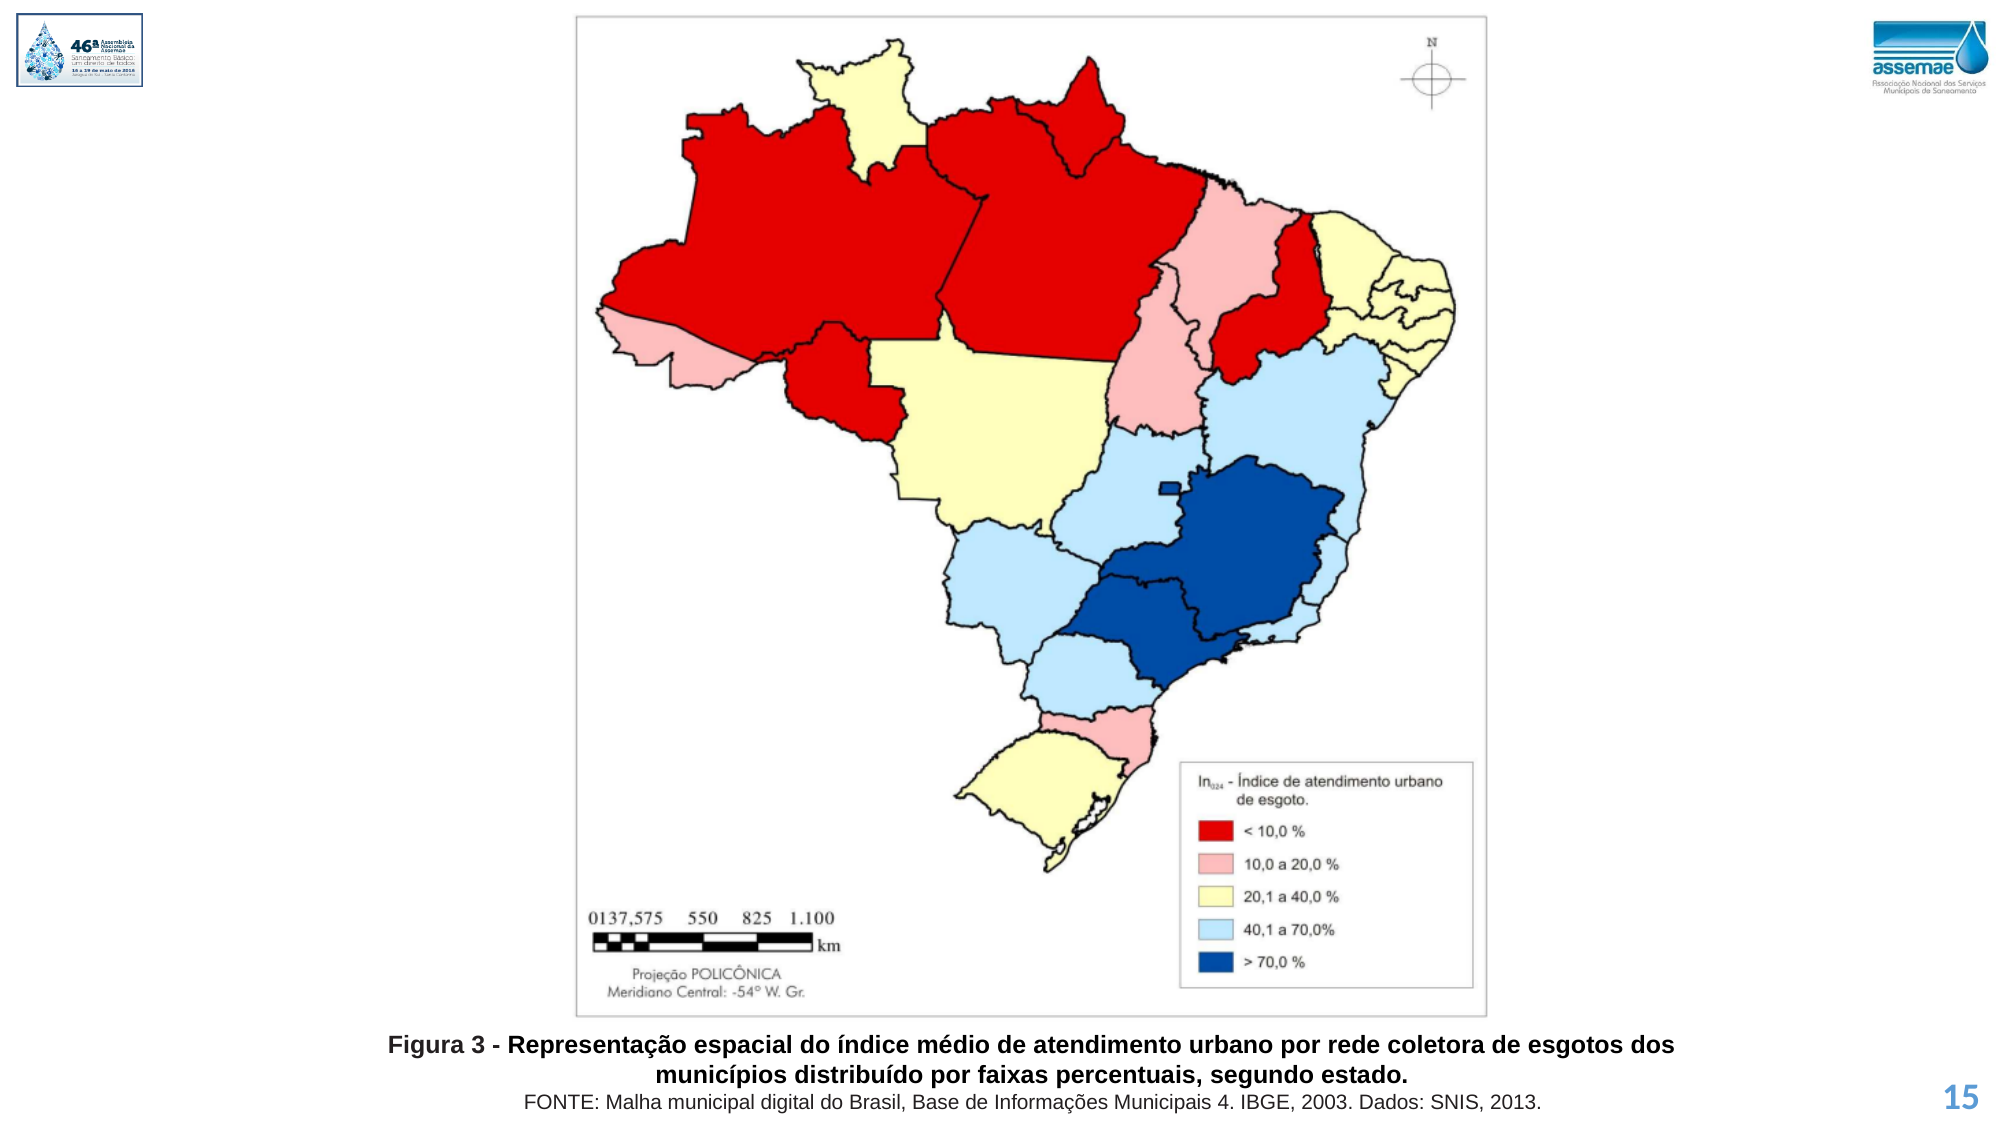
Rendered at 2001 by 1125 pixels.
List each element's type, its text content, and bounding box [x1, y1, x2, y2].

picture [1864, 12, 1996, 96]
picture [572, 13, 1493, 1022]
text_box Figura 3 - Representação espacial do índice médio de atendimento urbano por rede coletora de esgotos dos municípios distribuído por faixas percentuais, segundo estado. FONTE: Malha municipal digital do Brasil, Base de Informações Municipais 4. IBGE, 2003. Dados: SNIS, 2013. [363, 1021, 1702, 1121]
picture [16, 13, 143, 87]
text_box 15 [1927, 1064, 1996, 1125]
